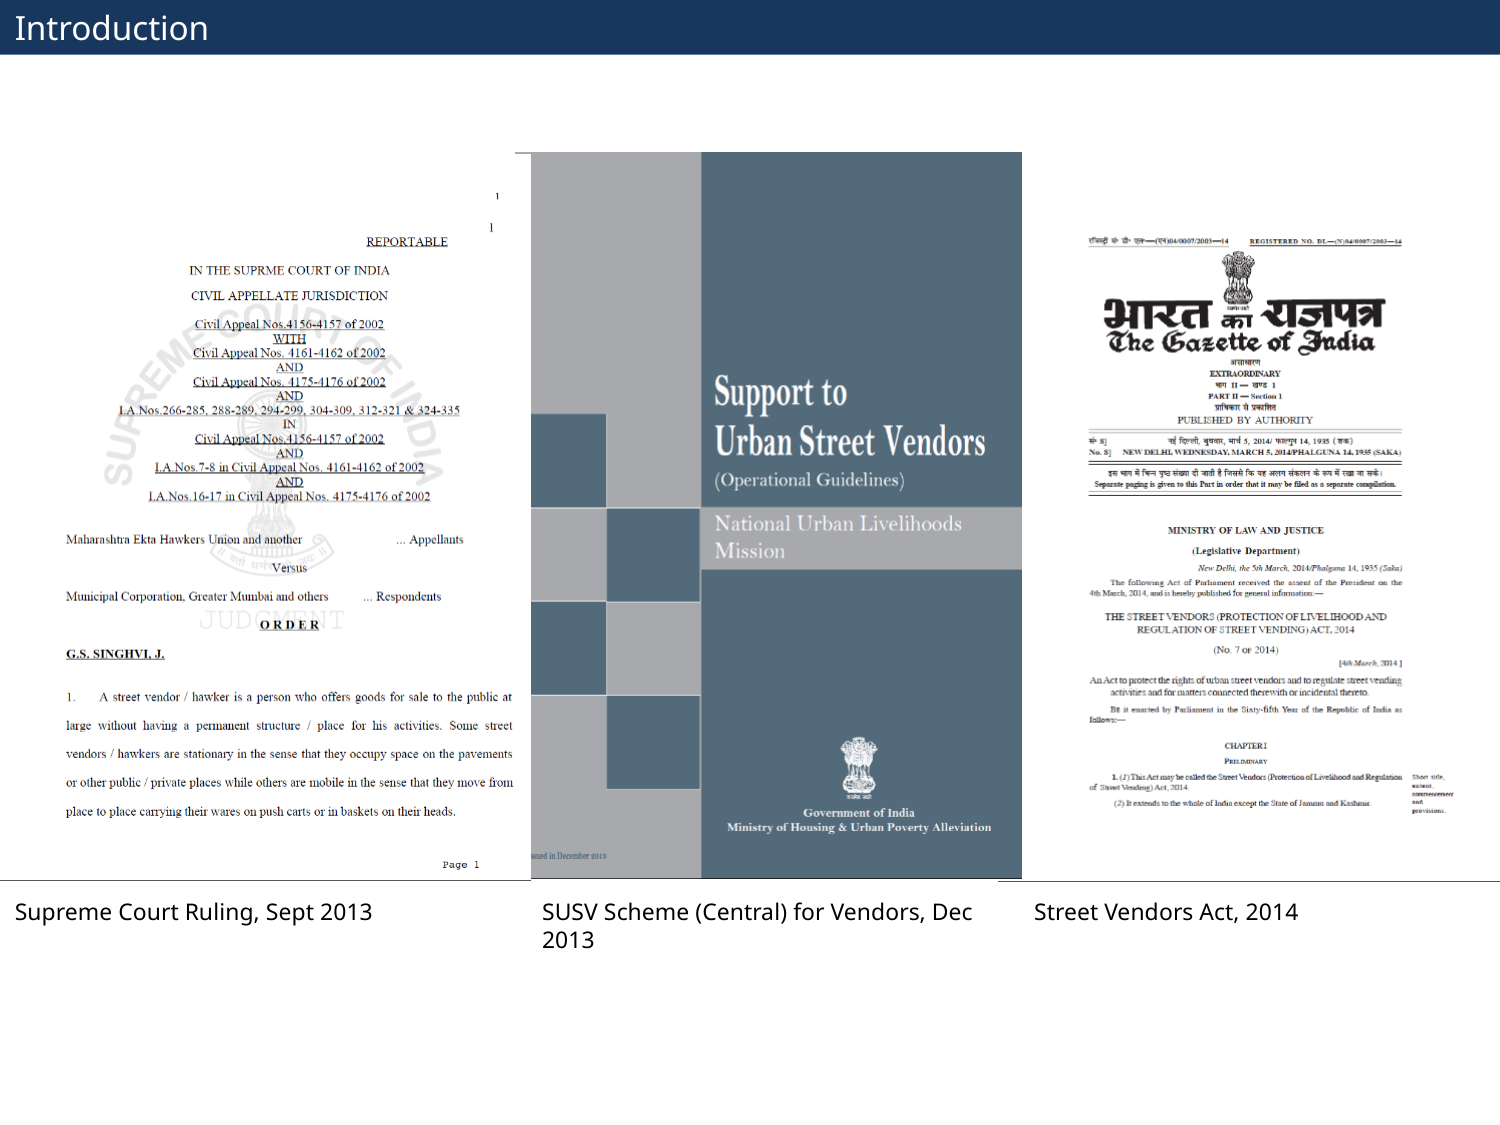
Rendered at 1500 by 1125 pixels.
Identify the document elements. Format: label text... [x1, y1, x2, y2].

text_box SUSV Scheme (Central) for Vendors, Dec 2013 [527, 890, 1020, 961]
text_box Supreme Court Ruling, Sept 2013 [0, 890, 527, 933]
picture [0, 150, 1500, 882]
text_box Introduction [0, 0, 1500, 55]
text_box Street Vendors Act, 2014 [1019, 890, 1500, 933]
